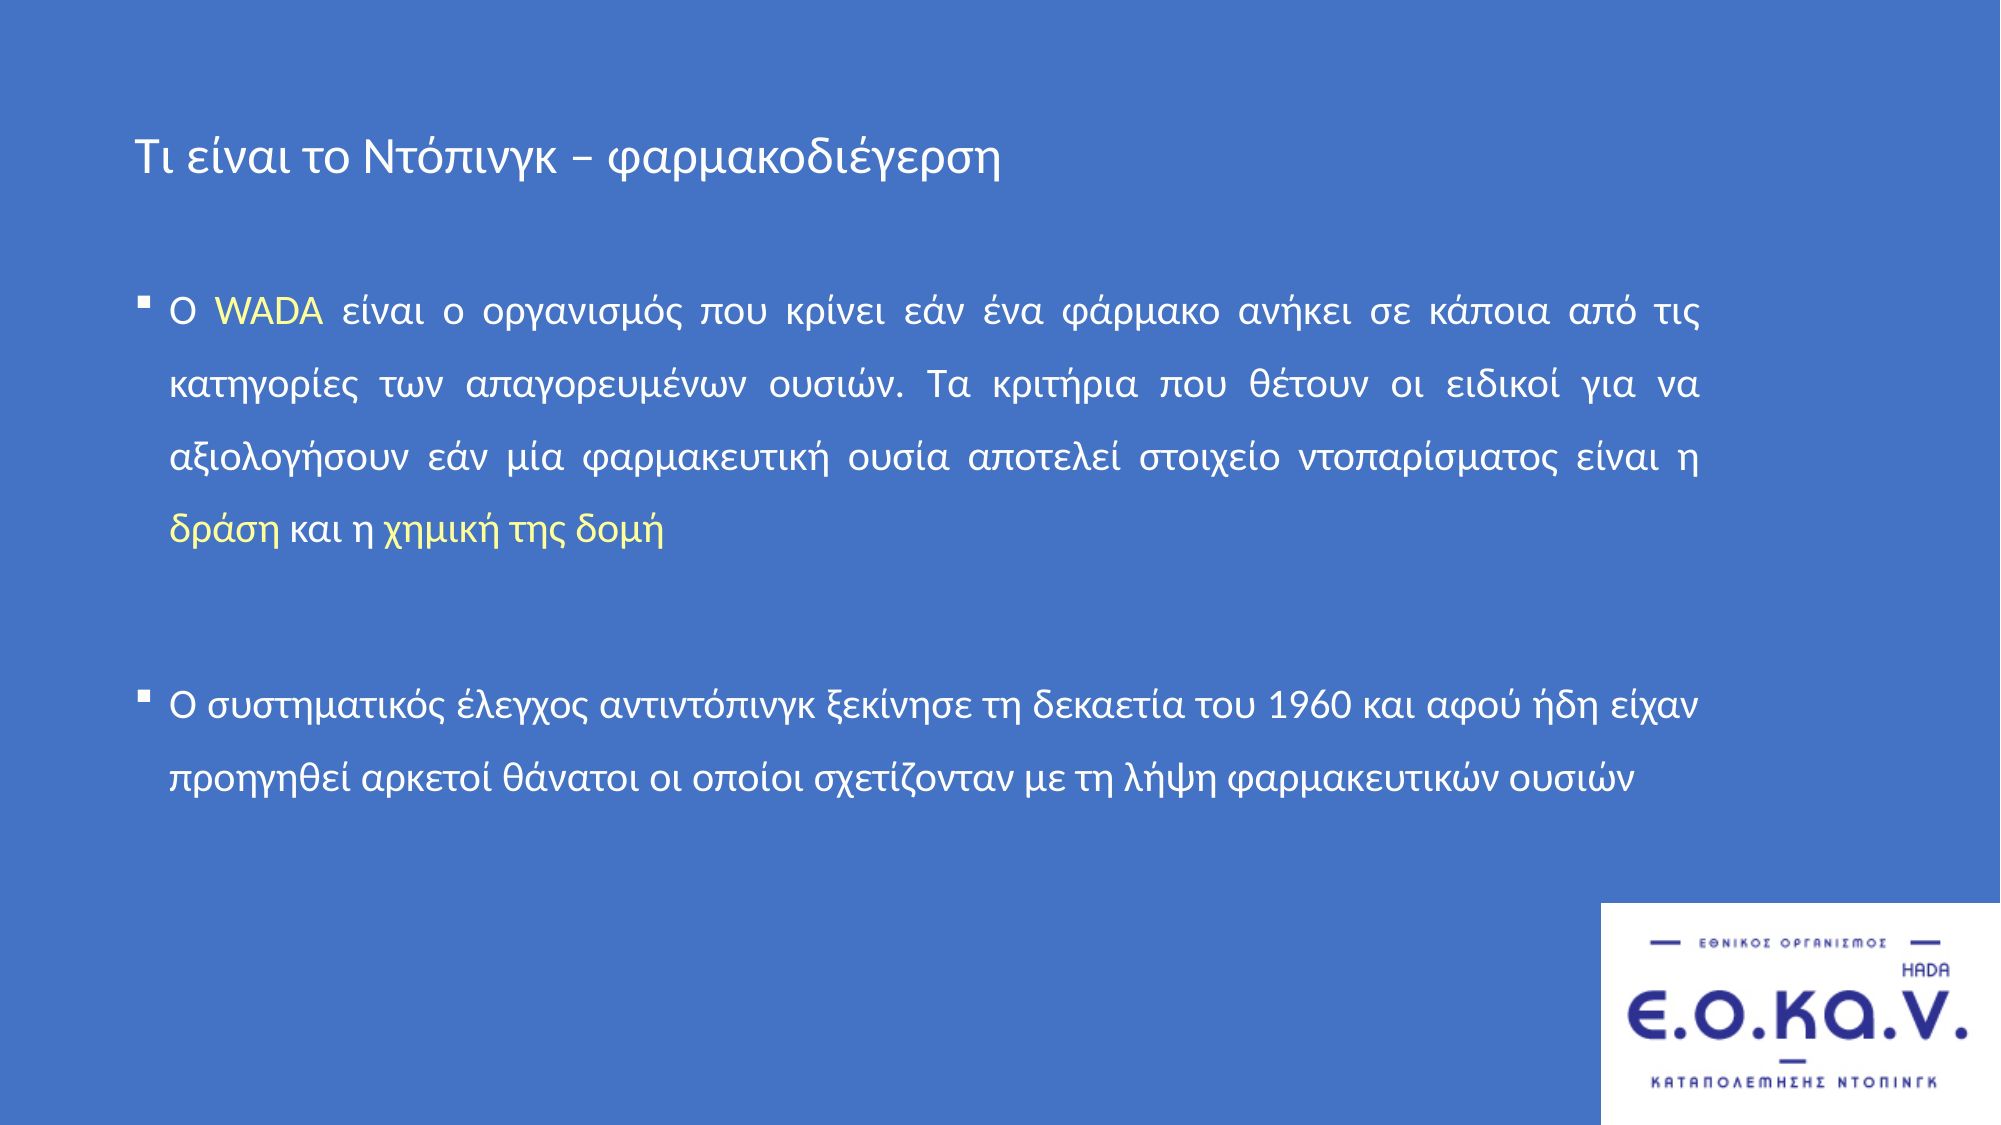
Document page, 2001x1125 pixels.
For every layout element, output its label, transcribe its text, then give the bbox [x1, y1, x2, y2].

list Τι είναι το Ντόπινγκ – φαρμακοδιέγερση Ο WADA είναι ο οργανισμός που κρίνει εάν ένα φάρμακο ανήκει σε κάποια από τις κατηγορίες των απαγορευμένων ουσιών. Τα κριτήρια που θέτουν οι ειδικοί για να αξιολογήσουν εάν μία φαρμακευτική ουσία αποτελεί στοιχείο ντοπαρίσματος είναι η δράση και η χημική της δομή Ο συστηματικός έλεγχος αντιντόπινγκ ξεκίνησε τη δεκαετία του 1960 και αφού ήδη είχαν προηγηθεί αρκετοί θάνατοι οι οποίοι σχετίζονταν με τη λήψη φαρμακευτικών ουσιών [119, 120, 1715, 889]
picture [1601, 903, 2000, 1125]
